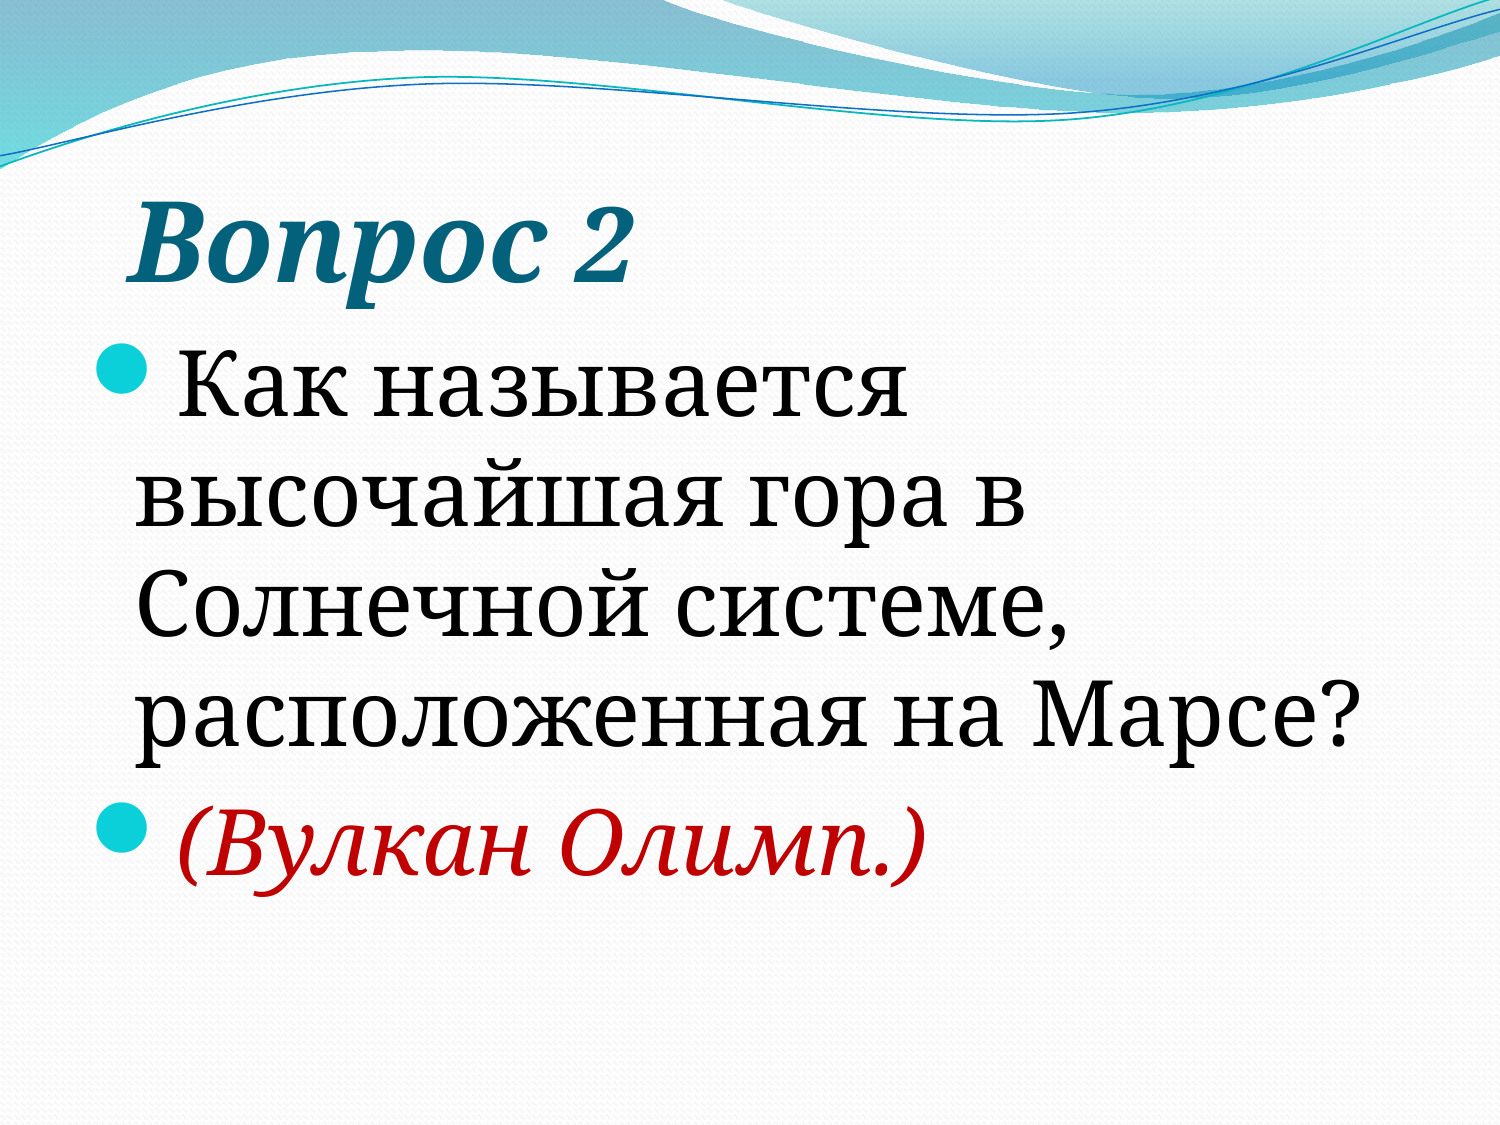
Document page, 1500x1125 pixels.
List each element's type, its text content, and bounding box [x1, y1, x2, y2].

list Как называется высочайшая гора в Солнечной системе, расположенная на Марсе? (Вулкан Олимп.) [75, 317, 1425, 1038]
title Вопрос 2 [128, 117, 1479, 305]
